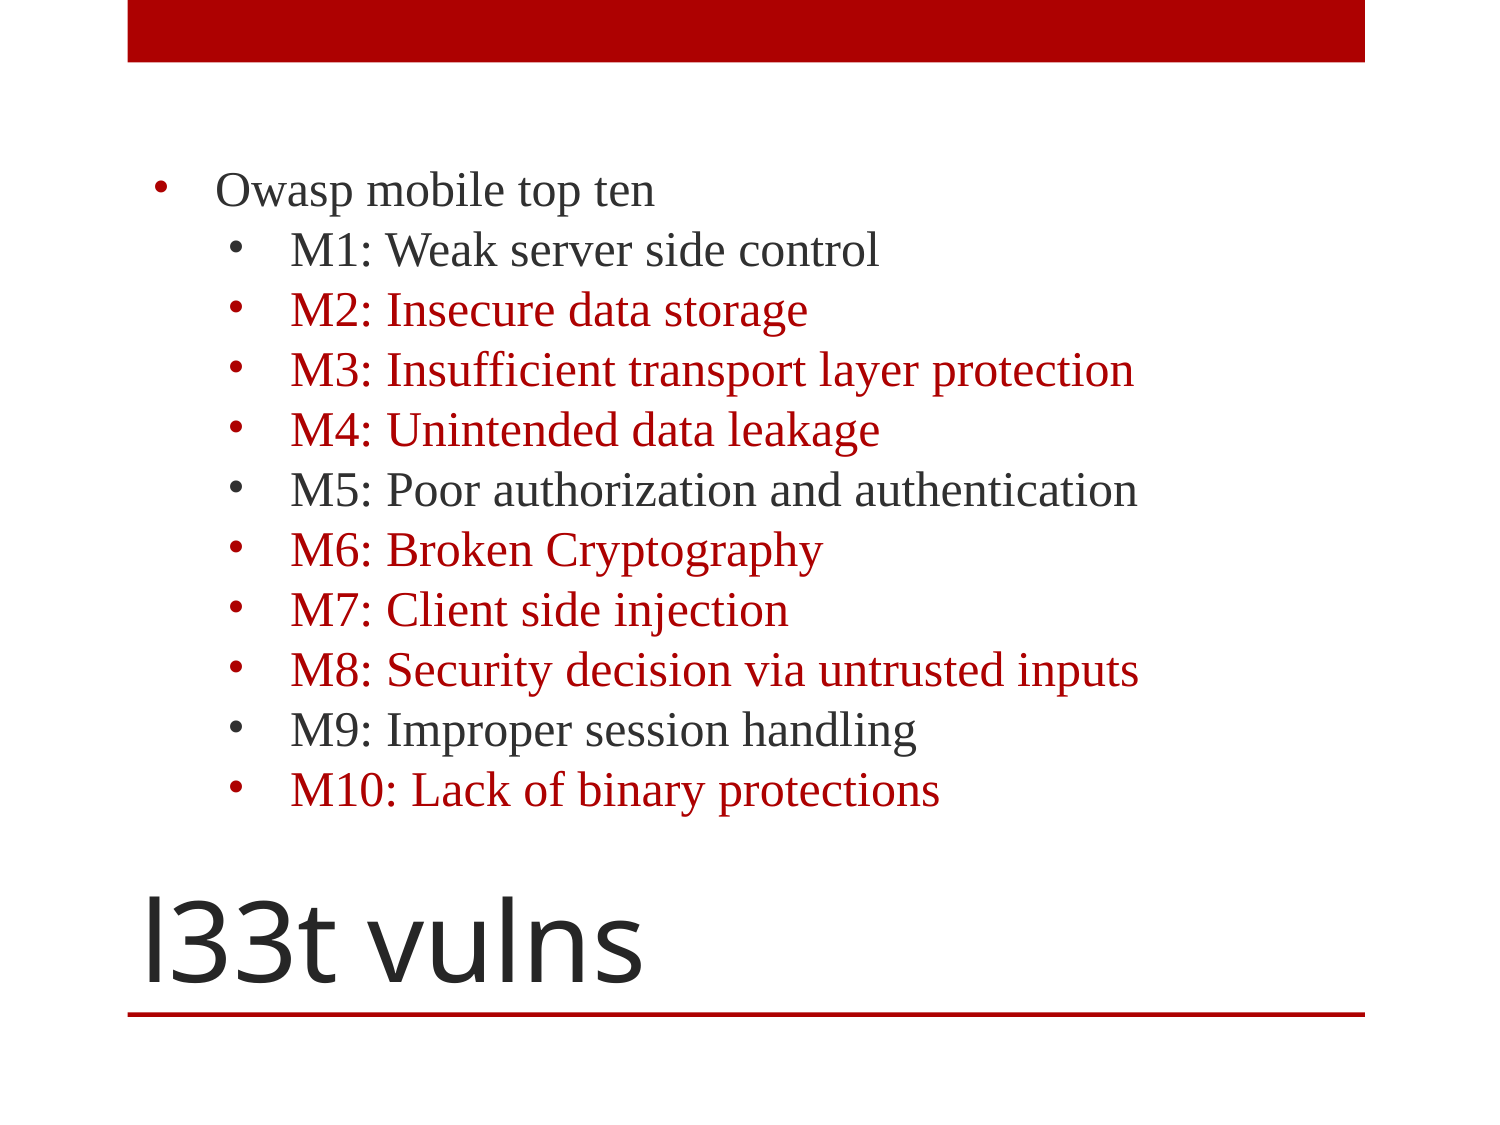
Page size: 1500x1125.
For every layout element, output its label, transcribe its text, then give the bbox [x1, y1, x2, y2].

title l33t vulns [125, 825, 1238, 1013]
list Owasp mobile top ten M1: Weak server side control M2: Insecure data storage M3: Insufficient transport layer protection M4: Unintended data leakage M5: Poor authorization and authentication M6: Broken Cryptography M7: Client side injection M8: Security decision via untrusted inputs M9: Improper session handling M10: Lack of binary protections [125, 149, 1363, 825]
